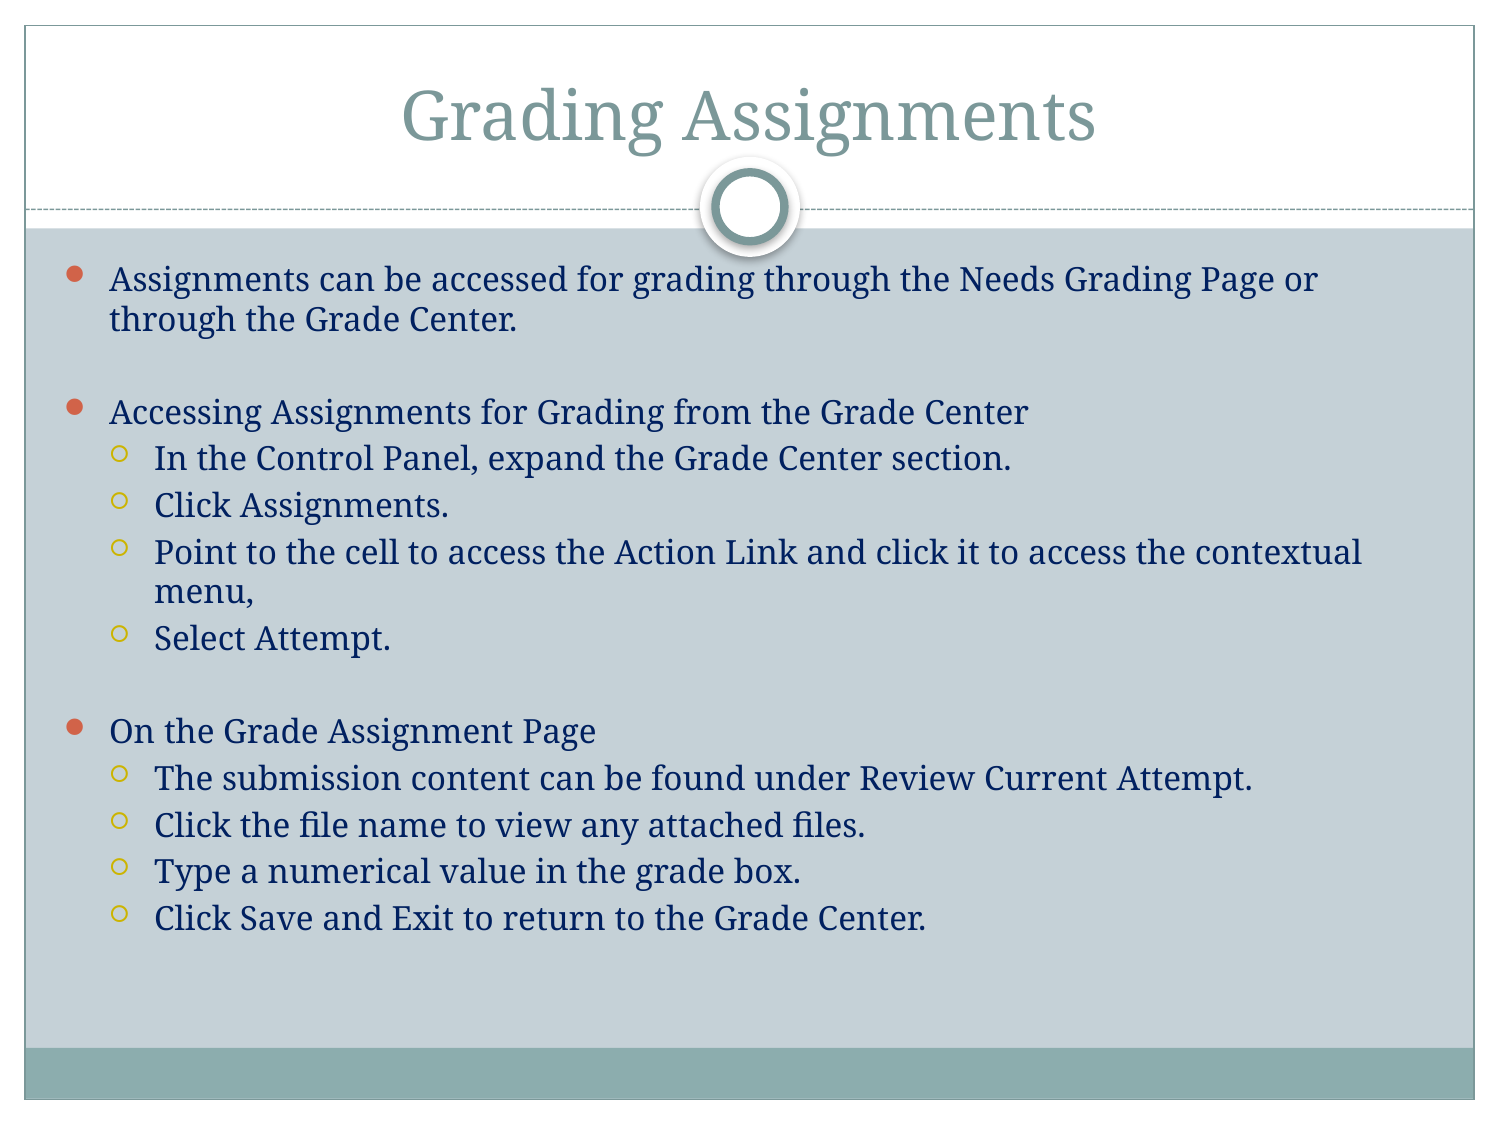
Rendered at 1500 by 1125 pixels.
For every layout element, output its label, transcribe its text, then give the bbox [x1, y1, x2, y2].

list Assignments can be accessed for grading through the Needs Grading Page or through the Grade Center. Accessing Assignments for Grading from the Grade Center In the Control Panel, expand the Grade Center section. Click Assignments. Point to the cell to access the Action Link and click it to access the contextual menu, Select Attempt. On the Grade Assignment Page The submission content can be found under Review Current Attempt. Click the file name to view any attached files. Type a numerical value in the grade box. Click Save and Exit to return to the Grade Center. [49, 250, 1445, 1001]
title Grading Assignments [49, 37, 1450, 162]
